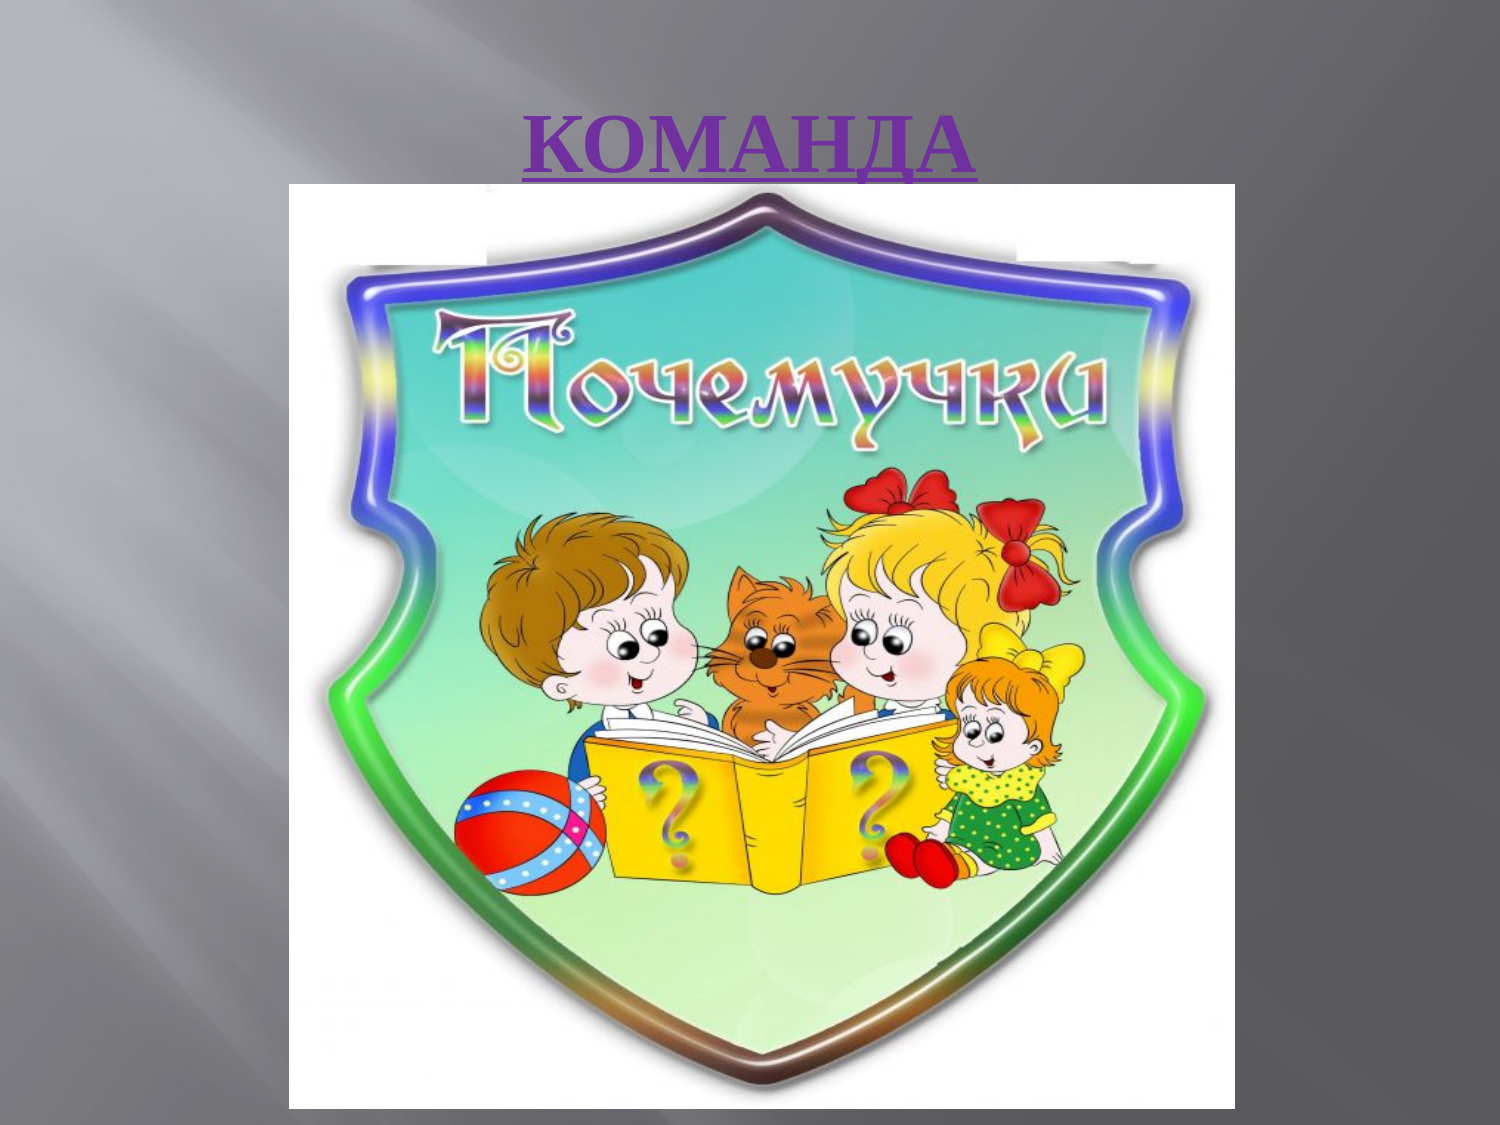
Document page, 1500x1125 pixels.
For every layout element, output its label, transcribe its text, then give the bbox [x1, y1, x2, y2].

picture [288, 184, 1235, 1109]
title КОМАНДА [75, 45, 1425, 233]
